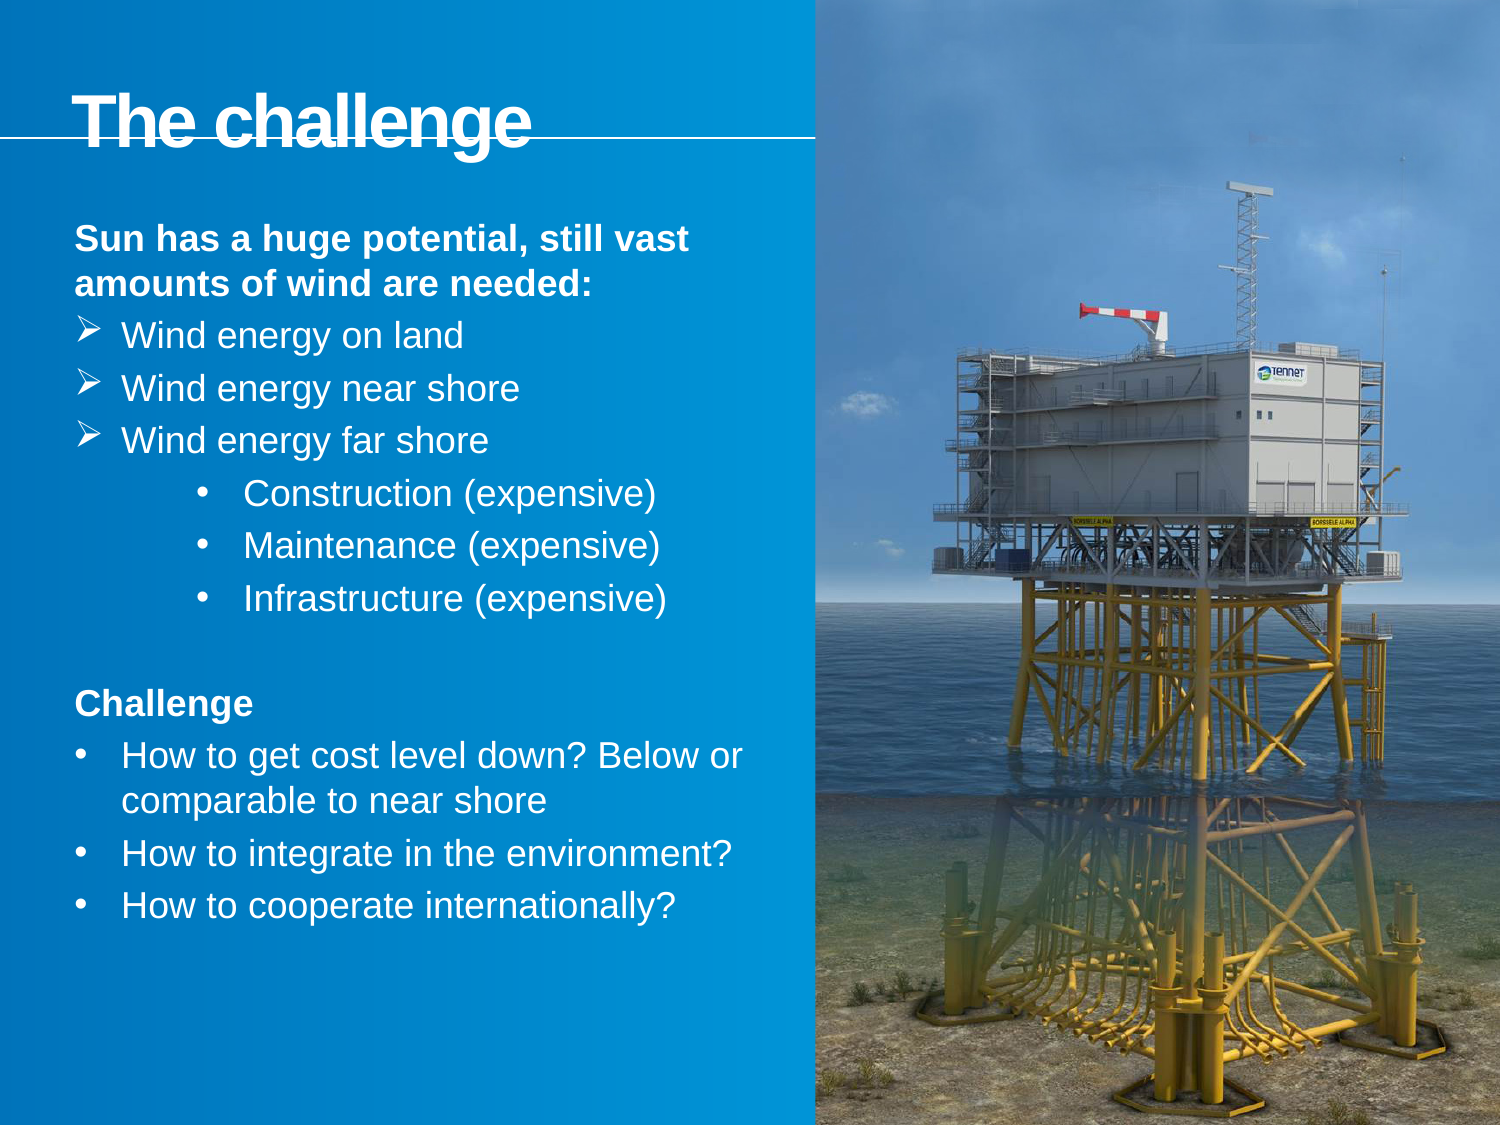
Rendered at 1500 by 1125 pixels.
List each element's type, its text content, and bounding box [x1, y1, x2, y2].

picture [816, 0, 1500, 1125]
text_box Sun has a huge potential, still vast amounts of wind are needed: Wind energy on land Wind energy near shore Wind energy far shore Construction (expensive) Maintenance (expensive) Infrastructure (expensive) Challenge How to get cost level down? Below or comparable to near shore How to integrate in the environment? How to cooperate internationally? [56, 196, 810, 1024]
title The challenge [56, 63, 810, 196]
